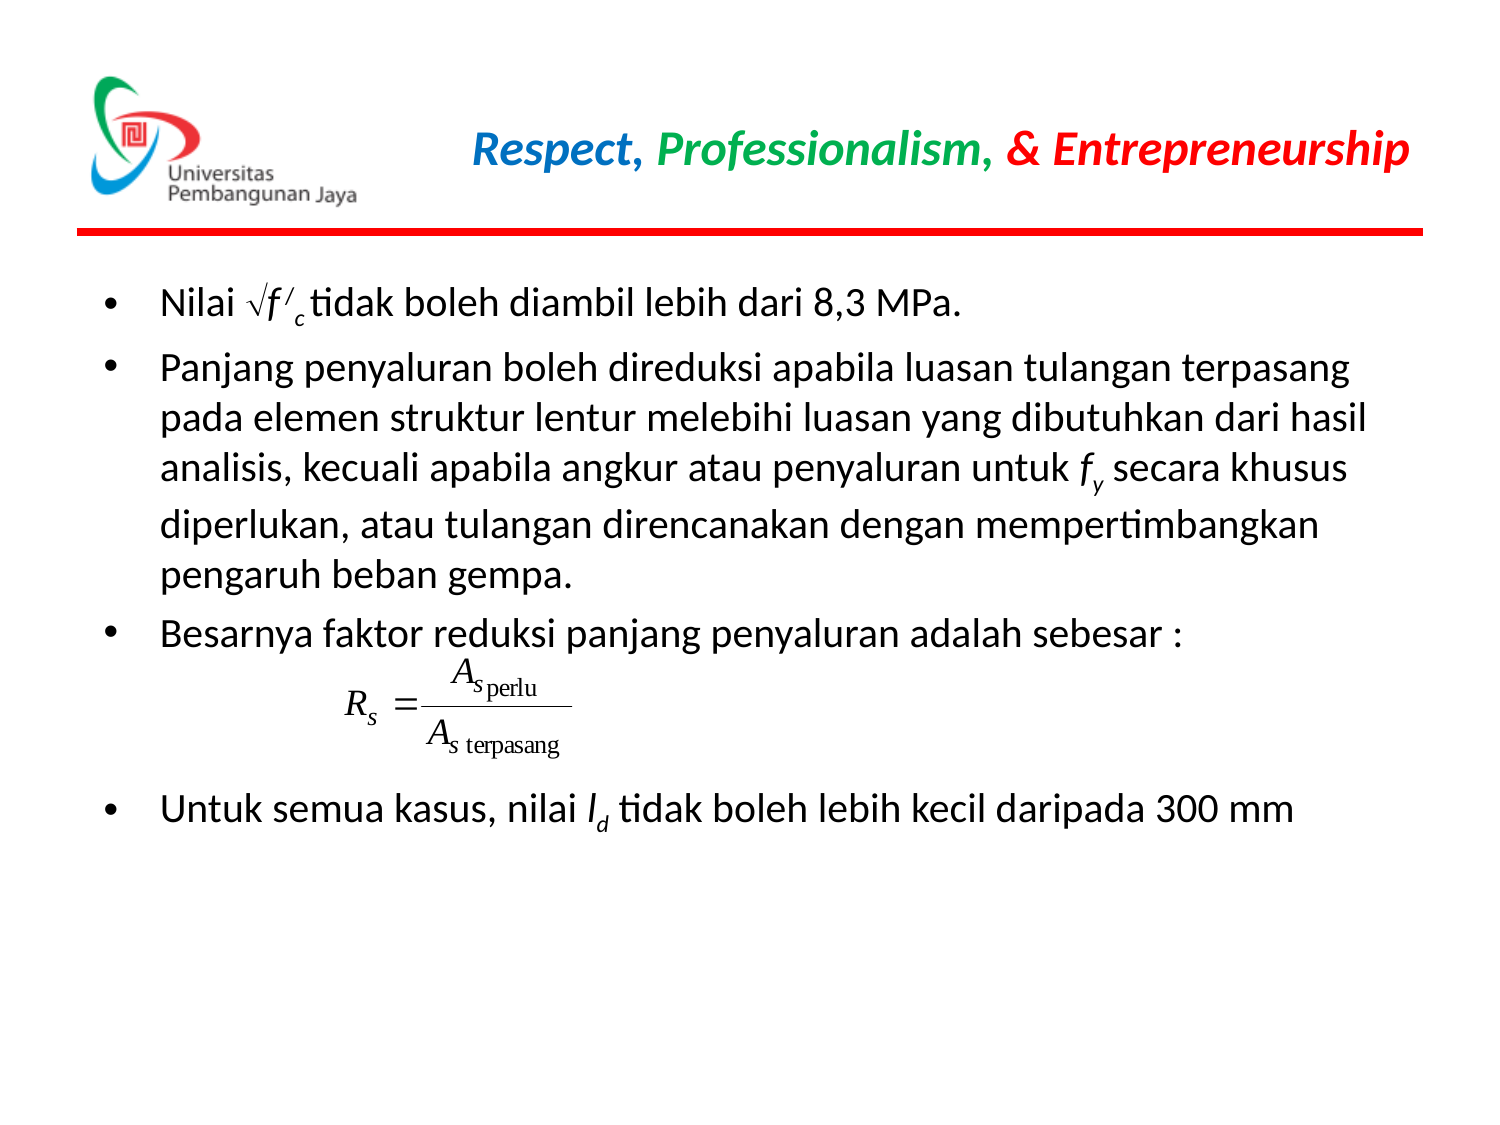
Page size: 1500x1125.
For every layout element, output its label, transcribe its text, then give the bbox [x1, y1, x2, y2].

picture [76, 66, 366, 212]
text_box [336, 644, 579, 768]
list Nilai f /c tidak boleh diambil lebih dari 8,3 MPa. Panjang penyaluran boleh direduksi apabila luasan tulangan terpasang pada elemen struktur lentur melebihi luasan yang dibutuhkan dari hasil analisis, kecuali apabila angkur atau penyaluran untuk fy secara khusus diperlukan, atau tulangan direncanakan dengan mempertimbangkan pengaruh beban gempa. Besarnya faktor reduksi panjang penyaluran adalah sebesar : Untuk semua kasus, nilai ld tidak boleh lebih kecil daripada 300 mm [88, 267, 1424, 1059]
